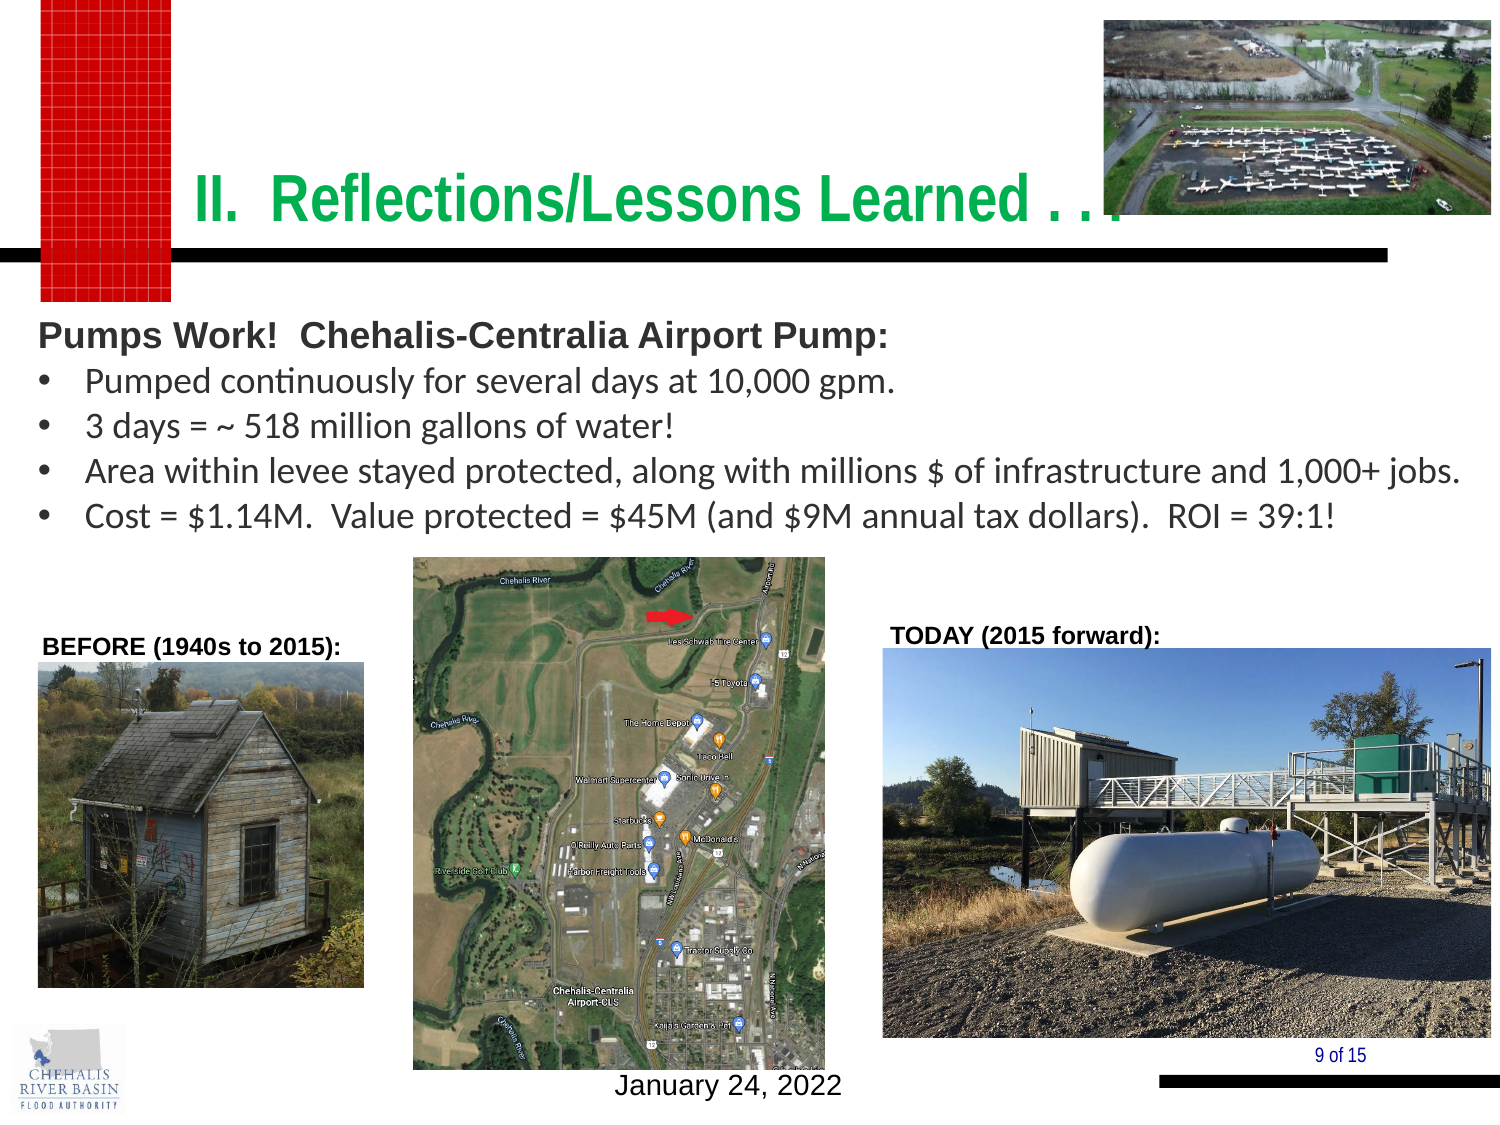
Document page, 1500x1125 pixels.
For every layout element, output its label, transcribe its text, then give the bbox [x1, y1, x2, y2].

text_box Today (2015 forward): [875, 612, 1188, 658]
footer January 24, 2022 [612, 1066, 850, 1125]
text_box Before (1940s to 2015): [27, 623, 385, 668]
picture [37, 662, 365, 988]
text_box [11, 1024, 125, 1115]
slide_number 9 of 15 [1310, 1046, 1375, 1067]
text_box II. Reflections/Lessons Learned . . . [192, 155, 1150, 236]
picture [1103, 20, 1492, 215]
picture [882, 647, 1492, 1038]
list Pumps Work! Chehalis-Centralia Airport Pump: Pumped continuously for several days at 10,000 gpm. 3 days = ~ 518 million gallons of water! Area within levee stayed protected, along with millions $ of infrastructure and 1,000+ jobs. Cost = $1.14M. Value protected = $45M (and $9M annual tax dollars). ROI = 39:1! [37, 311, 1492, 539]
picture [40, 0, 171, 302]
picture [413, 557, 825, 1071]
